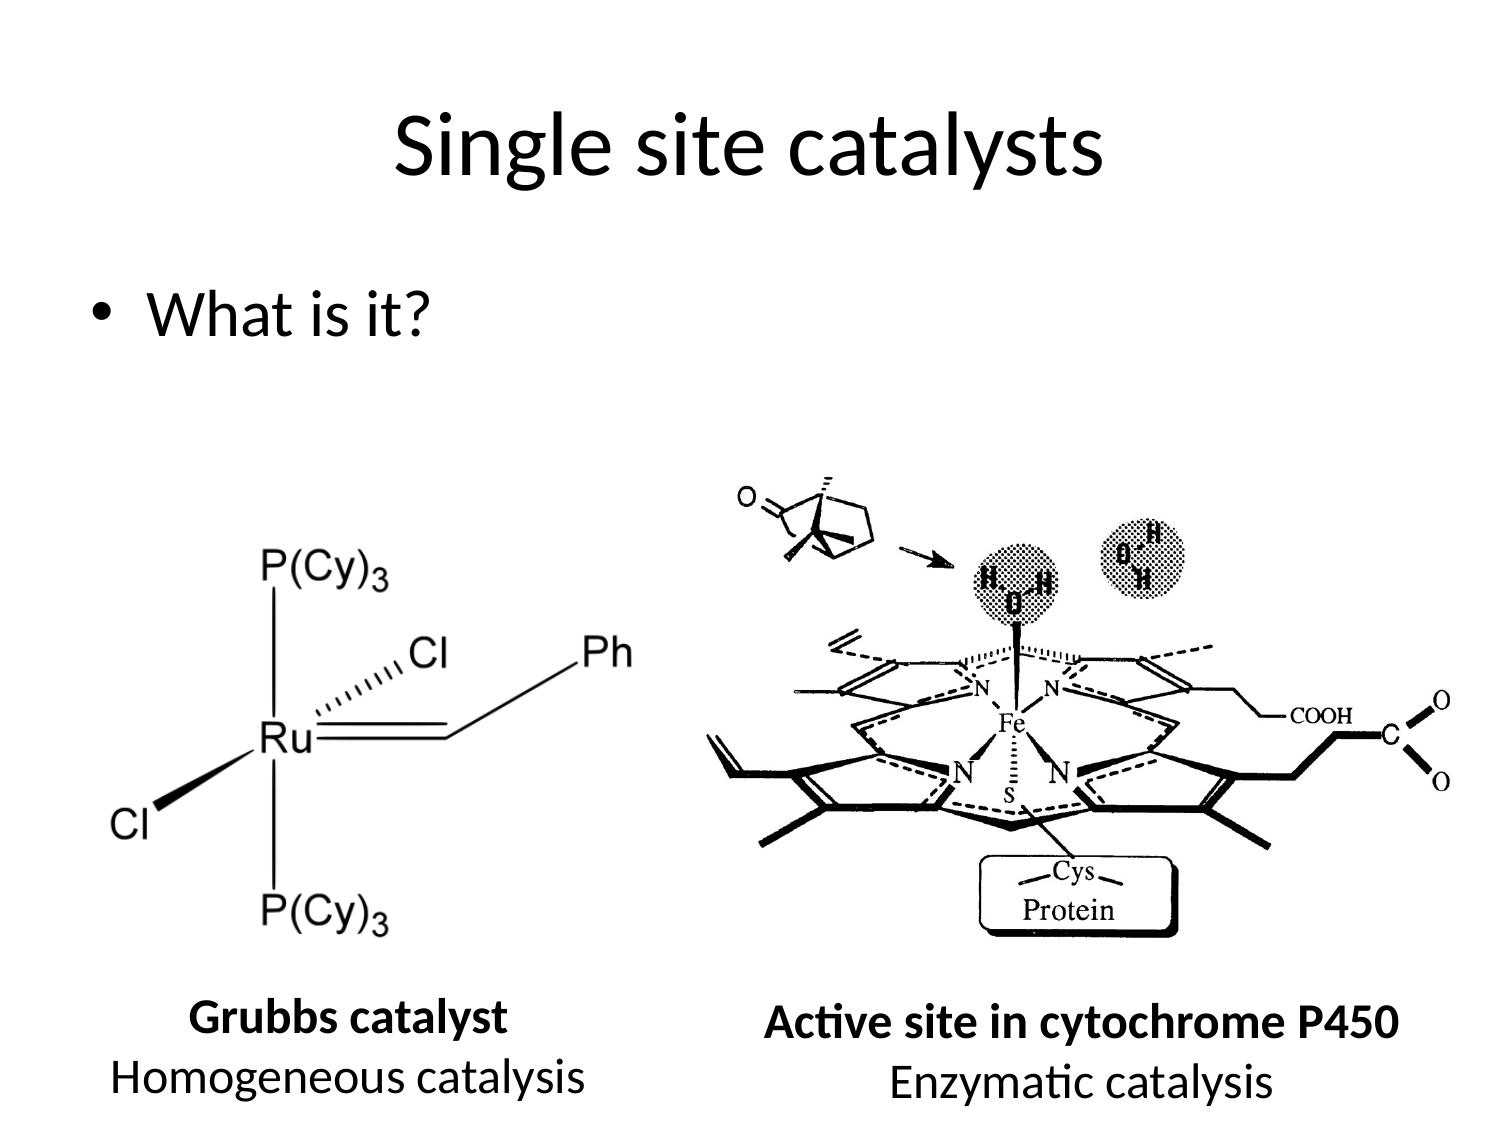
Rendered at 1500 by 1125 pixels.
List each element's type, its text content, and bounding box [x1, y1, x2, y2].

picture [695, 471, 1468, 980]
text_box Active site in cytochrome P450 Enzymatic catalysis [745, 989, 1419, 1117]
list What is it? [75, 262, 1425, 1005]
text_box Grubbs catalyst Homogeneous catalysis [88, 975, 609, 1111]
picture [100, 538, 642, 948]
title Single site catalysts [75, 45, 1425, 233]
